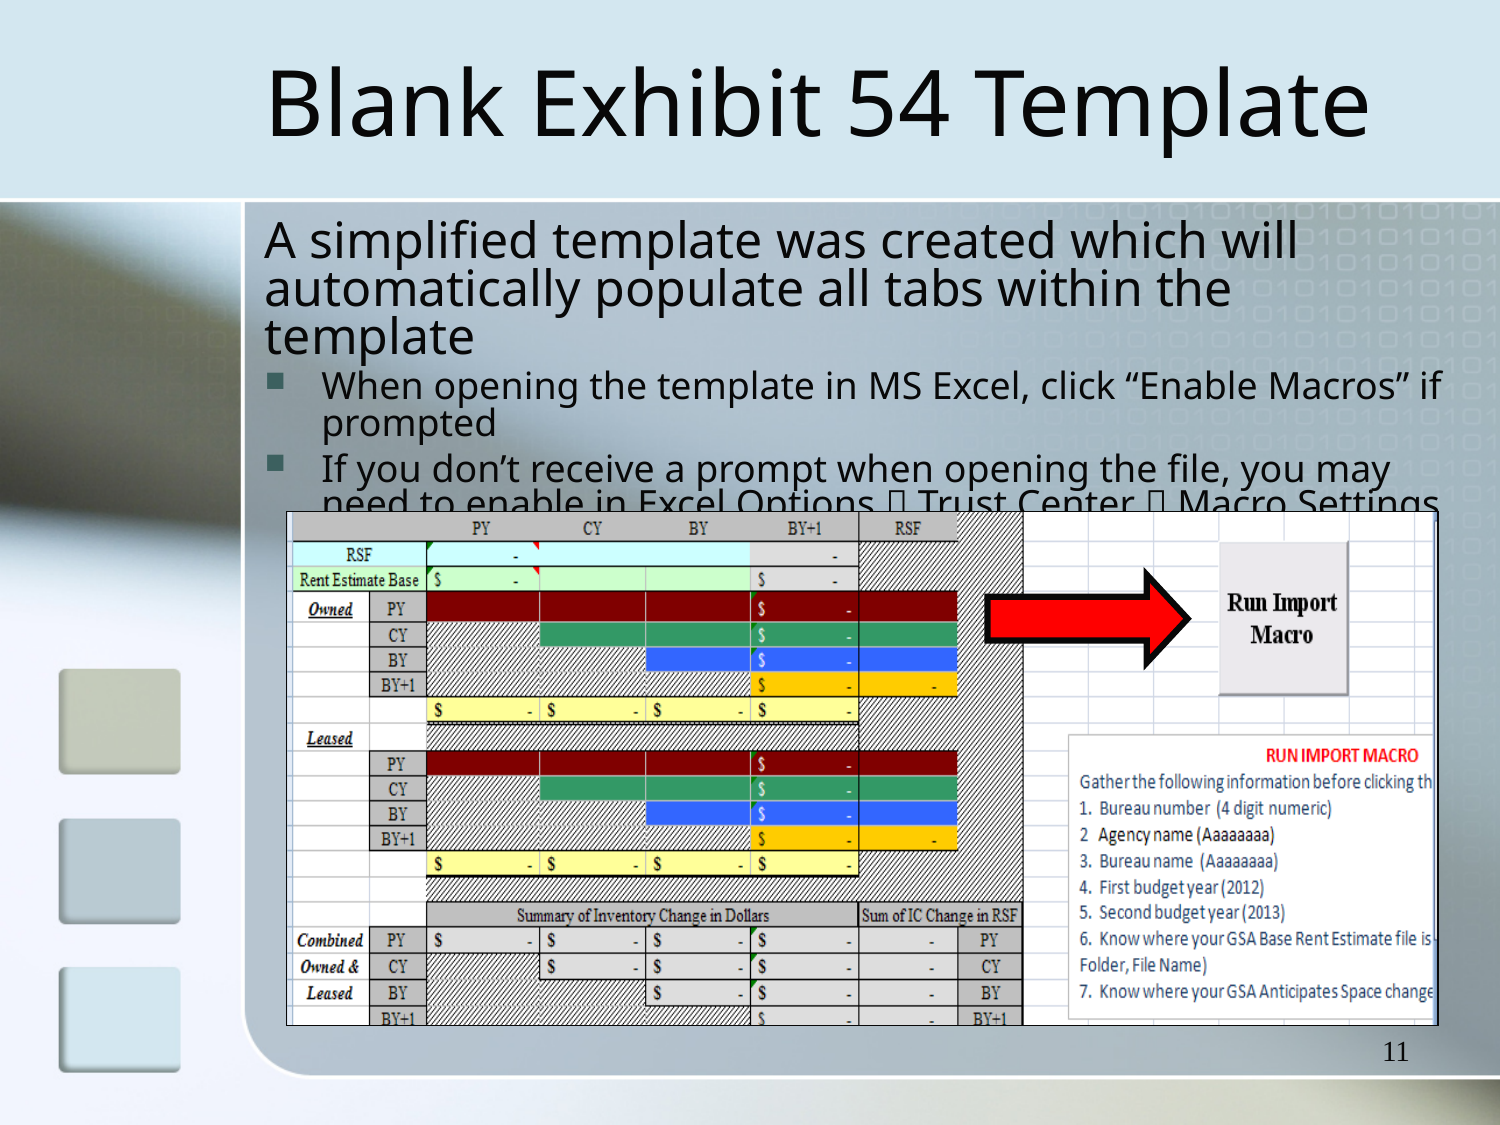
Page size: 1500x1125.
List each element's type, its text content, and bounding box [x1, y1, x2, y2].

title Blank Exhibit 54 Template [249, 12, 1461, 188]
picture [0, 0, 1500, 1125]
list A simplified template was created which will automatically populate all tabs within the template When opening the template in MS Excel, click “Enable Macros” if prompted If you don’t receive a prompt when opening the file, you may need to enable in Excel Options  Trust Center  Macro Settings [249, 212, 1463, 1075]
slide_number 11 [1074, 1075, 1426, 1103]
